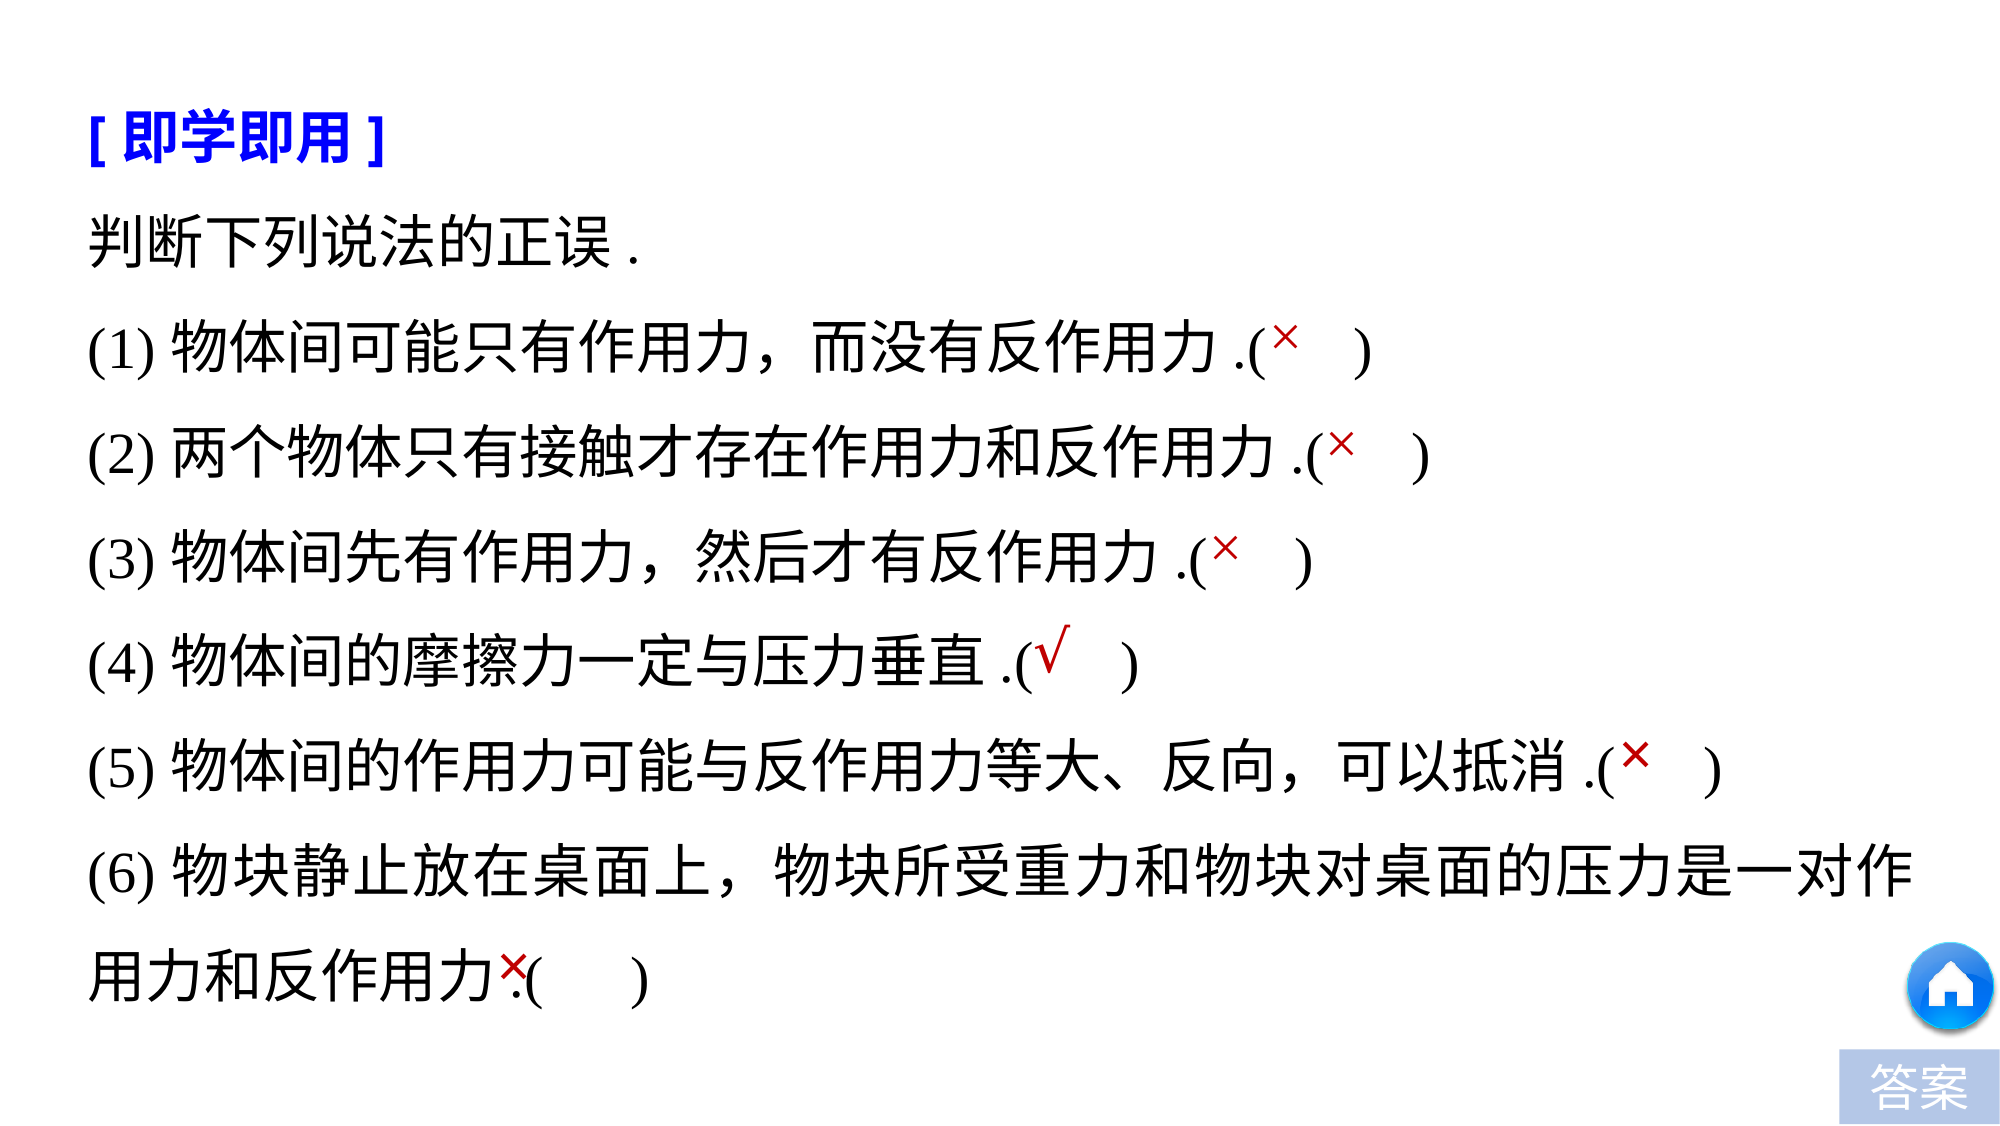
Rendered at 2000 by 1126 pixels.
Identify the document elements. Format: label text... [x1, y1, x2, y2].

text_box [即学即用] 判断下列说法的正误. (1)物体间可能只有作用力，而没有反作用力.( ) (2)两个物体只有接触才存在作用力和反作用力.( ) (3)物体间先有作用力，然后才有反作用力.( ) (4)物体间的摩擦力一定与压力垂直.( ) (5)物体间的作用力可能与反作用力等大、反向，可以抵消.( ) (6)物块静止放在桌面上，物块所受重力和物块对桌面的压力是一对作用力和反作用力.( ) [72, 57, 1931, 1017]
text_box √ [1018, 606, 1086, 692]
text_box × [483, 922, 546, 1007]
text_box × [1310, 397, 1373, 483]
text_box 答案 [1839, 1049, 2000, 1125]
text_box × [1254, 290, 1318, 376]
picture [1900, 940, 2000, 1040]
text_box × [1605, 709, 1669, 795]
text_box × [1195, 501, 1258, 587]
